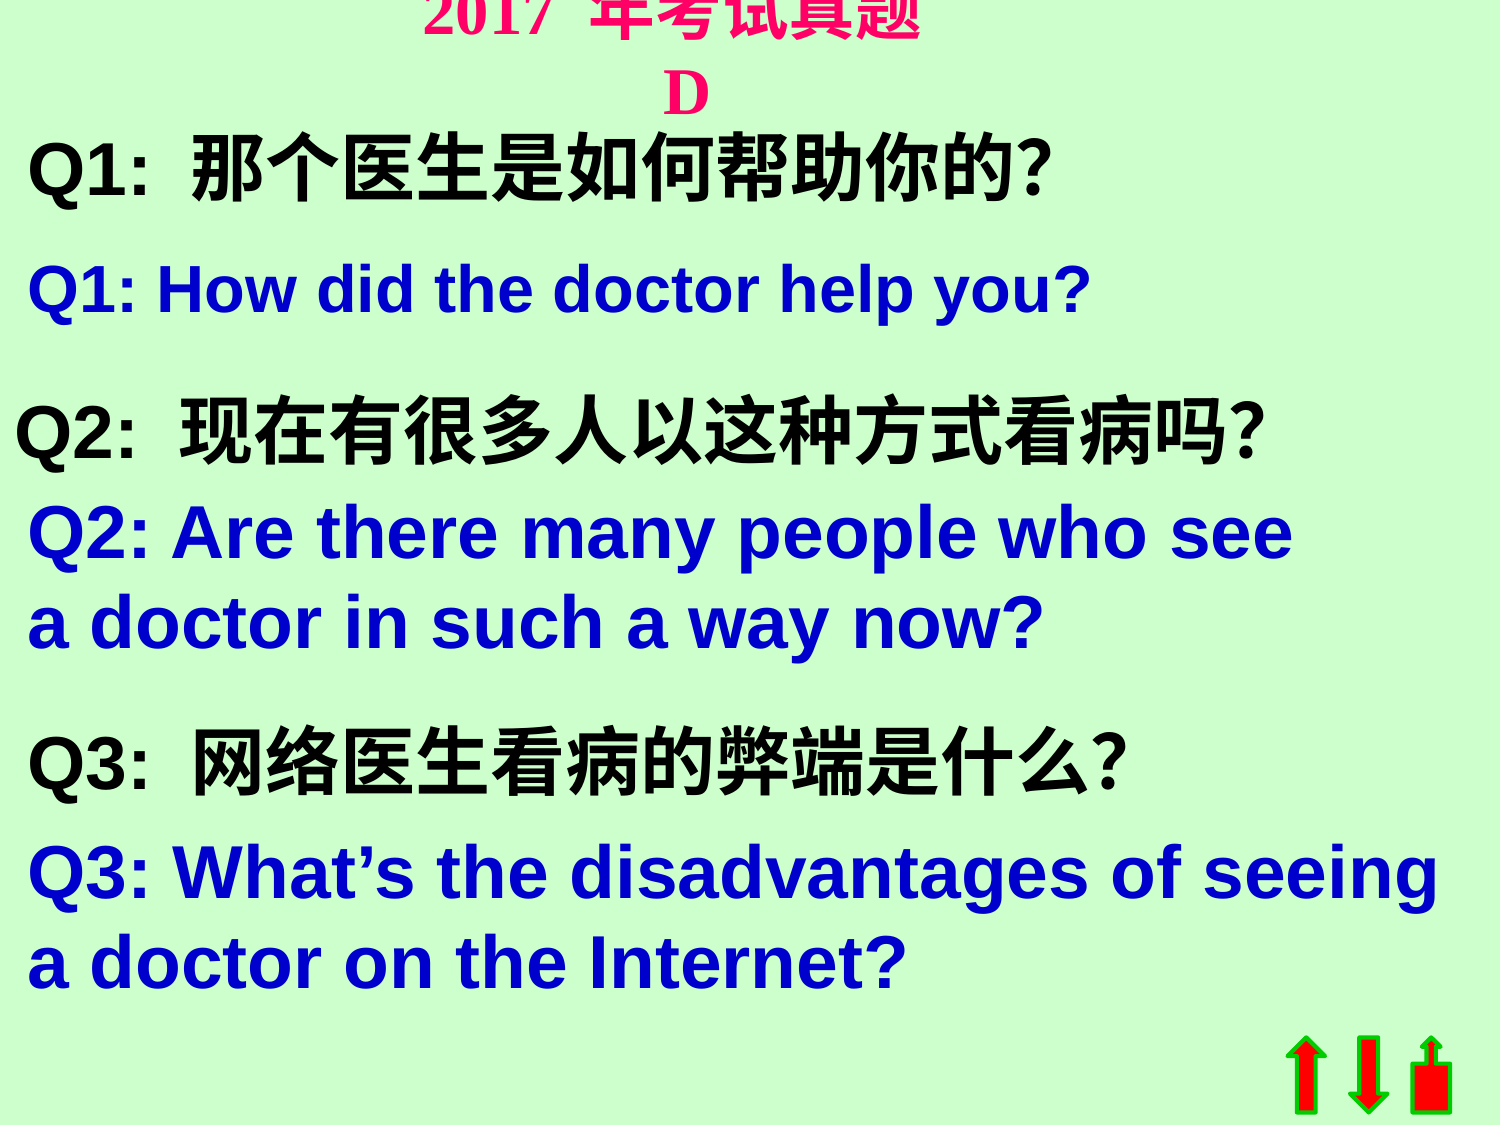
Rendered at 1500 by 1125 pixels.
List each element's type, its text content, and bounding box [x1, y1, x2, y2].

text_box [1410, 1035, 1453, 1115]
text_box Q1: 那个医生是如何帮助你的？ [12, 113, 1288, 218]
text_box Q2: 现在有很多人以这种方式看病吗？ [0, 375, 1363, 481]
text_box Q3: 网络医生看病的弊端是什么？ [12, 707, 1450, 812]
text_box [1285, 1035, 1327, 1115]
text_box 2017 年考试真题 D [375, 0, 1000, 136]
text_box Q3: What’s the disadvantages of seeing a doctor on the Internet? [12, 816, 1500, 1012]
text_box [1348, 1035, 1390, 1115]
text_box Q1: How did the doctor help you? [12, 238, 1463, 333]
text_box Q2: Are there many people who see a doctor in such a way now? [12, 476, 1350, 671]
